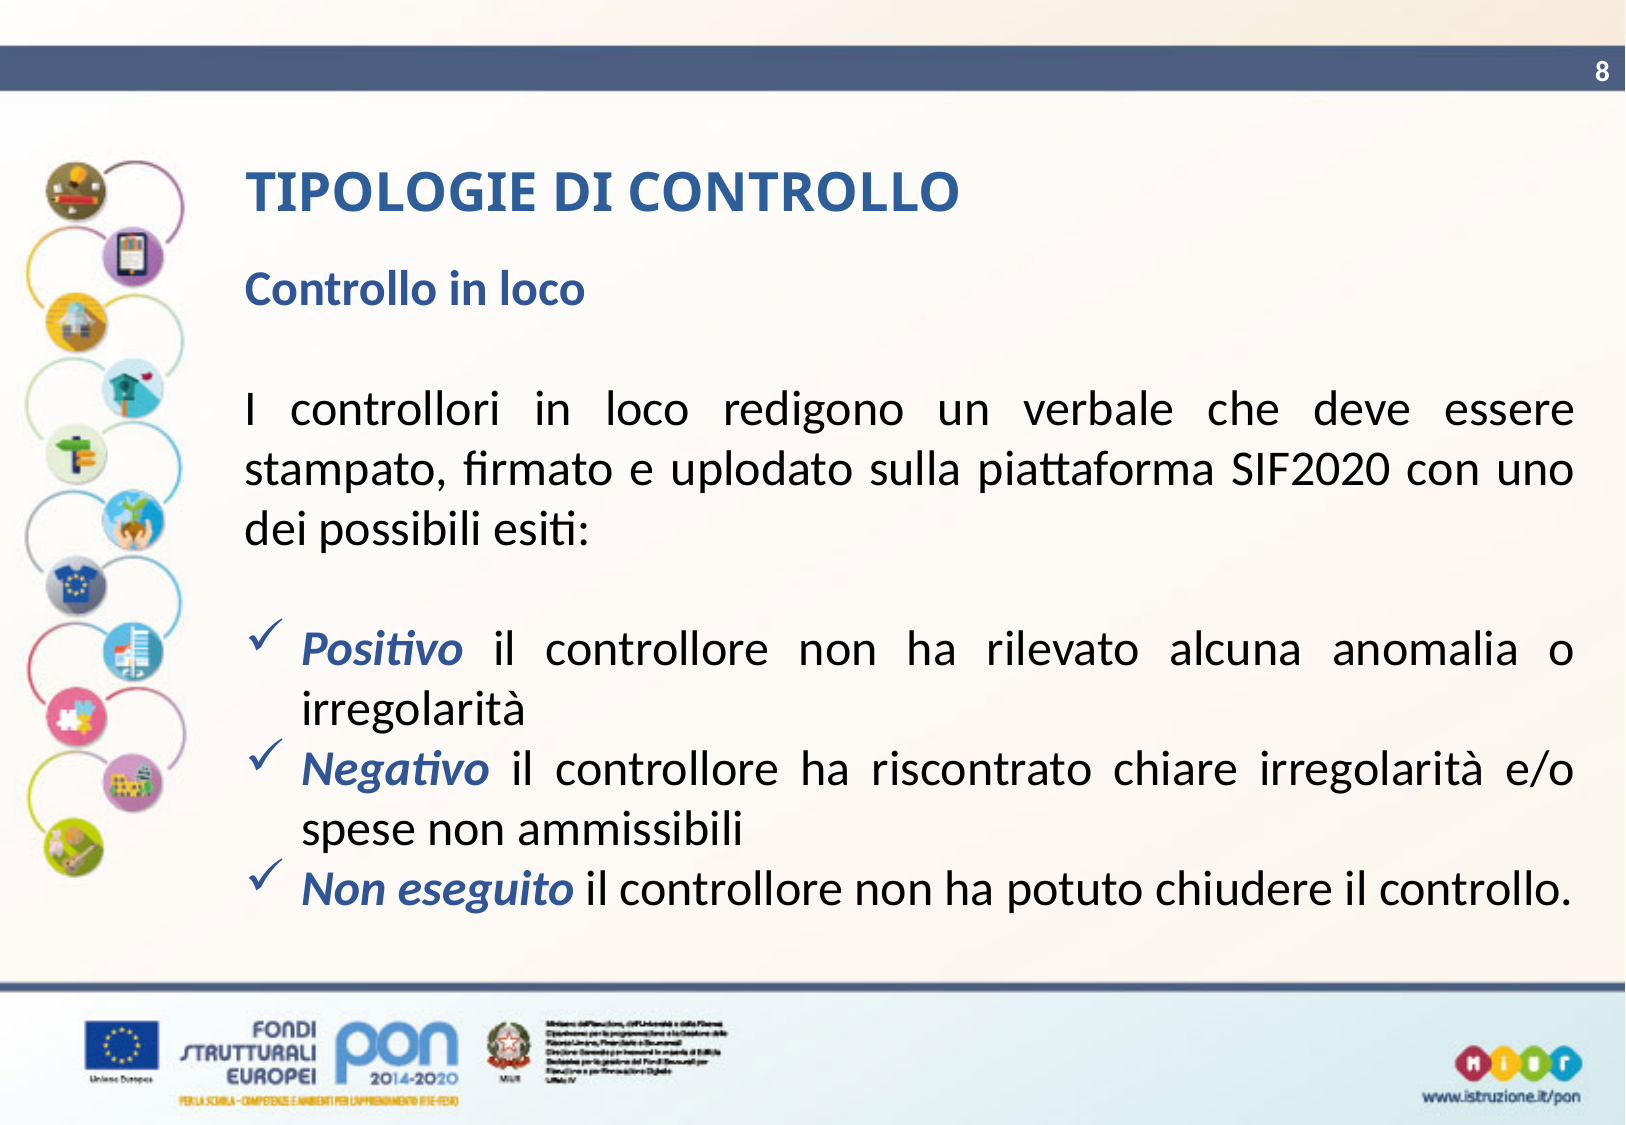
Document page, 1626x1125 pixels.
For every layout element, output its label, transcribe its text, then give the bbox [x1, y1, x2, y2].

picture [0, 0, 1625, 1125]
text_box Controllo in loco I controllori in loco redigono un verbale che deve essere stampato, firmato e uplodato sulla piattaforma SIF2020 con uno dei possibili esiti: Positivo il controllore non ha rilevato alcuna anomalia o irregolarità Negativo il controllore ha riscontrato chiare irregolarità e/o spese non ammissibili Non eseguito il controllore non ha potuto chiudere il controllo. [230, 248, 1591, 923]
title TIPOLOGIE DI CONTROLLO [230, 110, 1514, 248]
slide_number 8 [1259, 39, 1625, 100]
